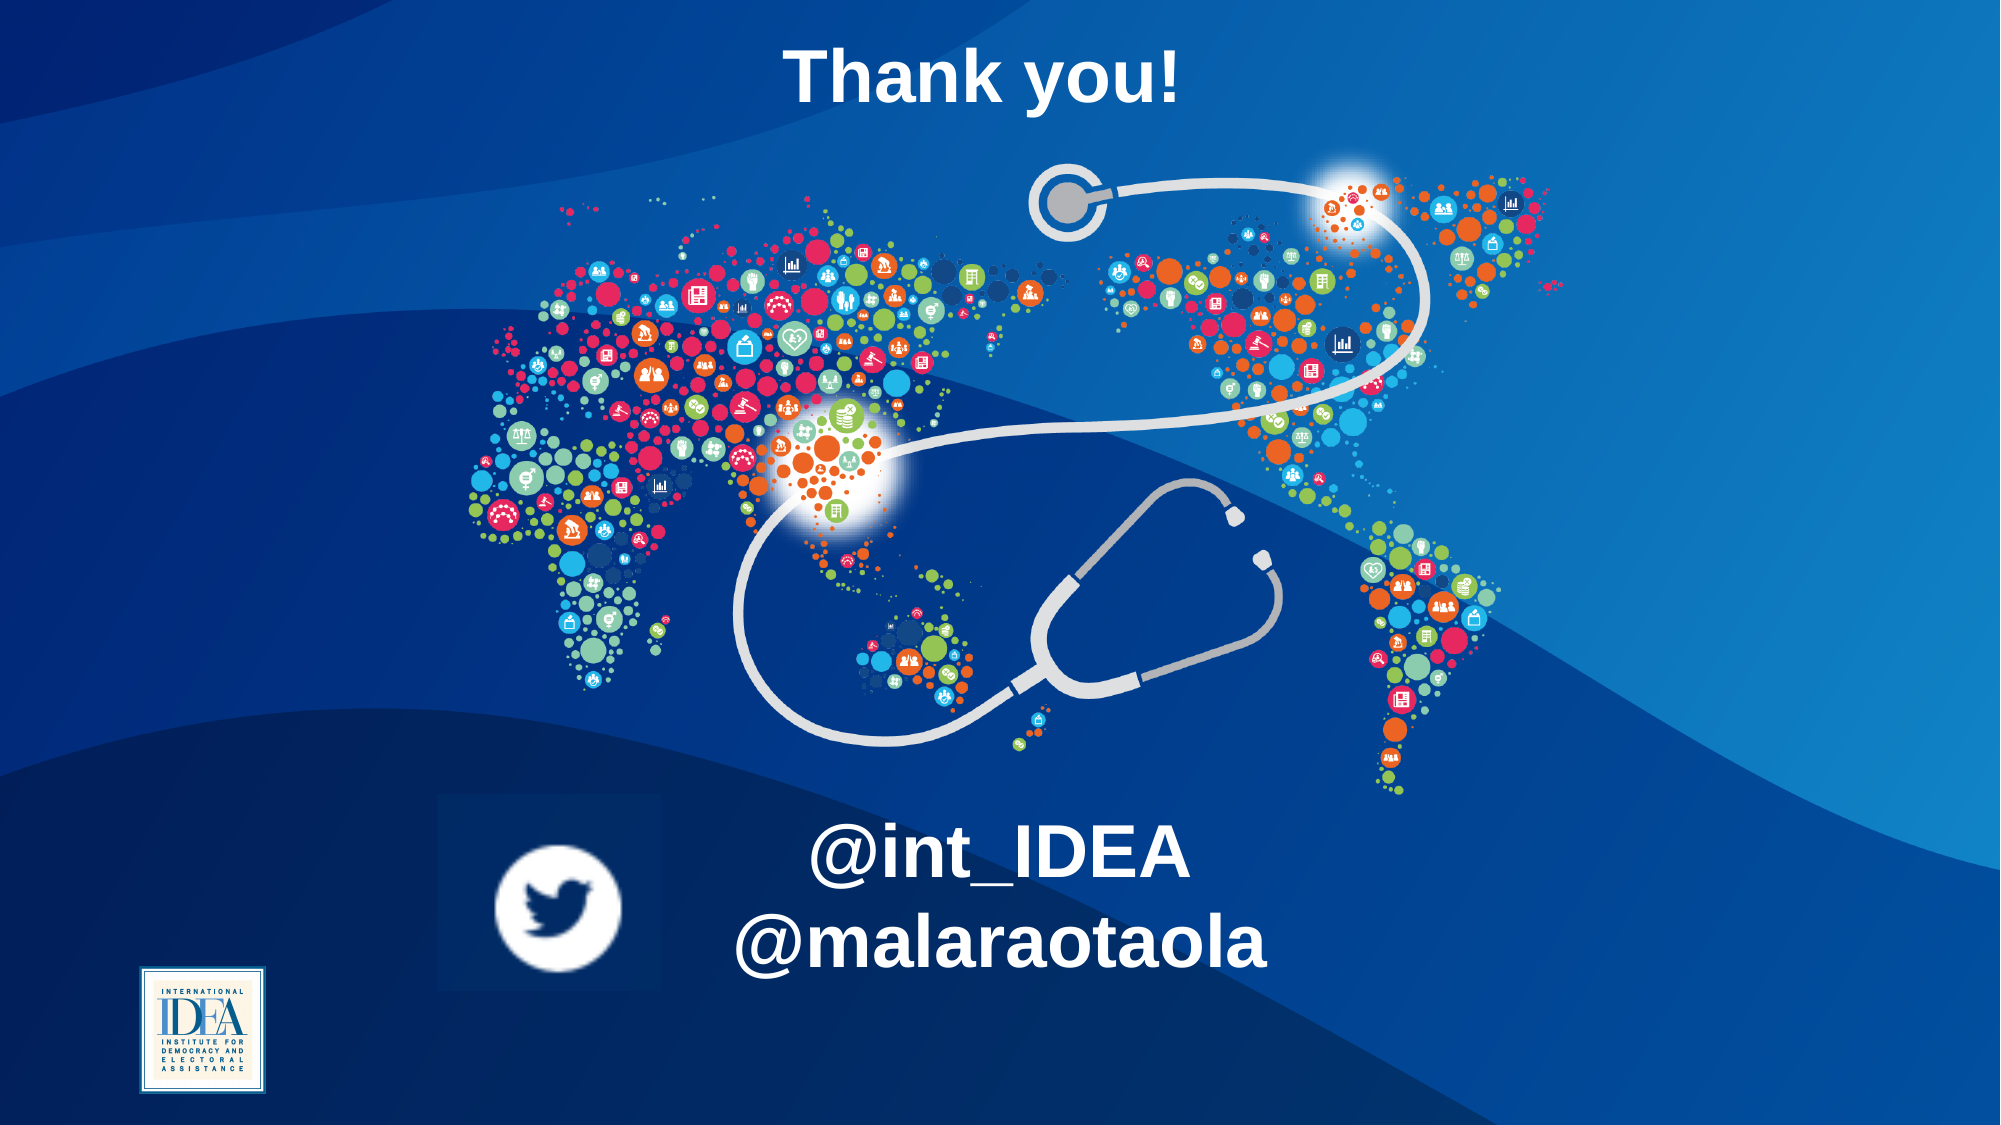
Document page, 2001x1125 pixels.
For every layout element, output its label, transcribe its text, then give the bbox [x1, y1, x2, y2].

text_box Thank you! [81, 20, 1884, 126]
picture [0, 0, 2000, 1125]
text_box @int_IDEA @malaraotaola [397, 794, 1603, 1080]
